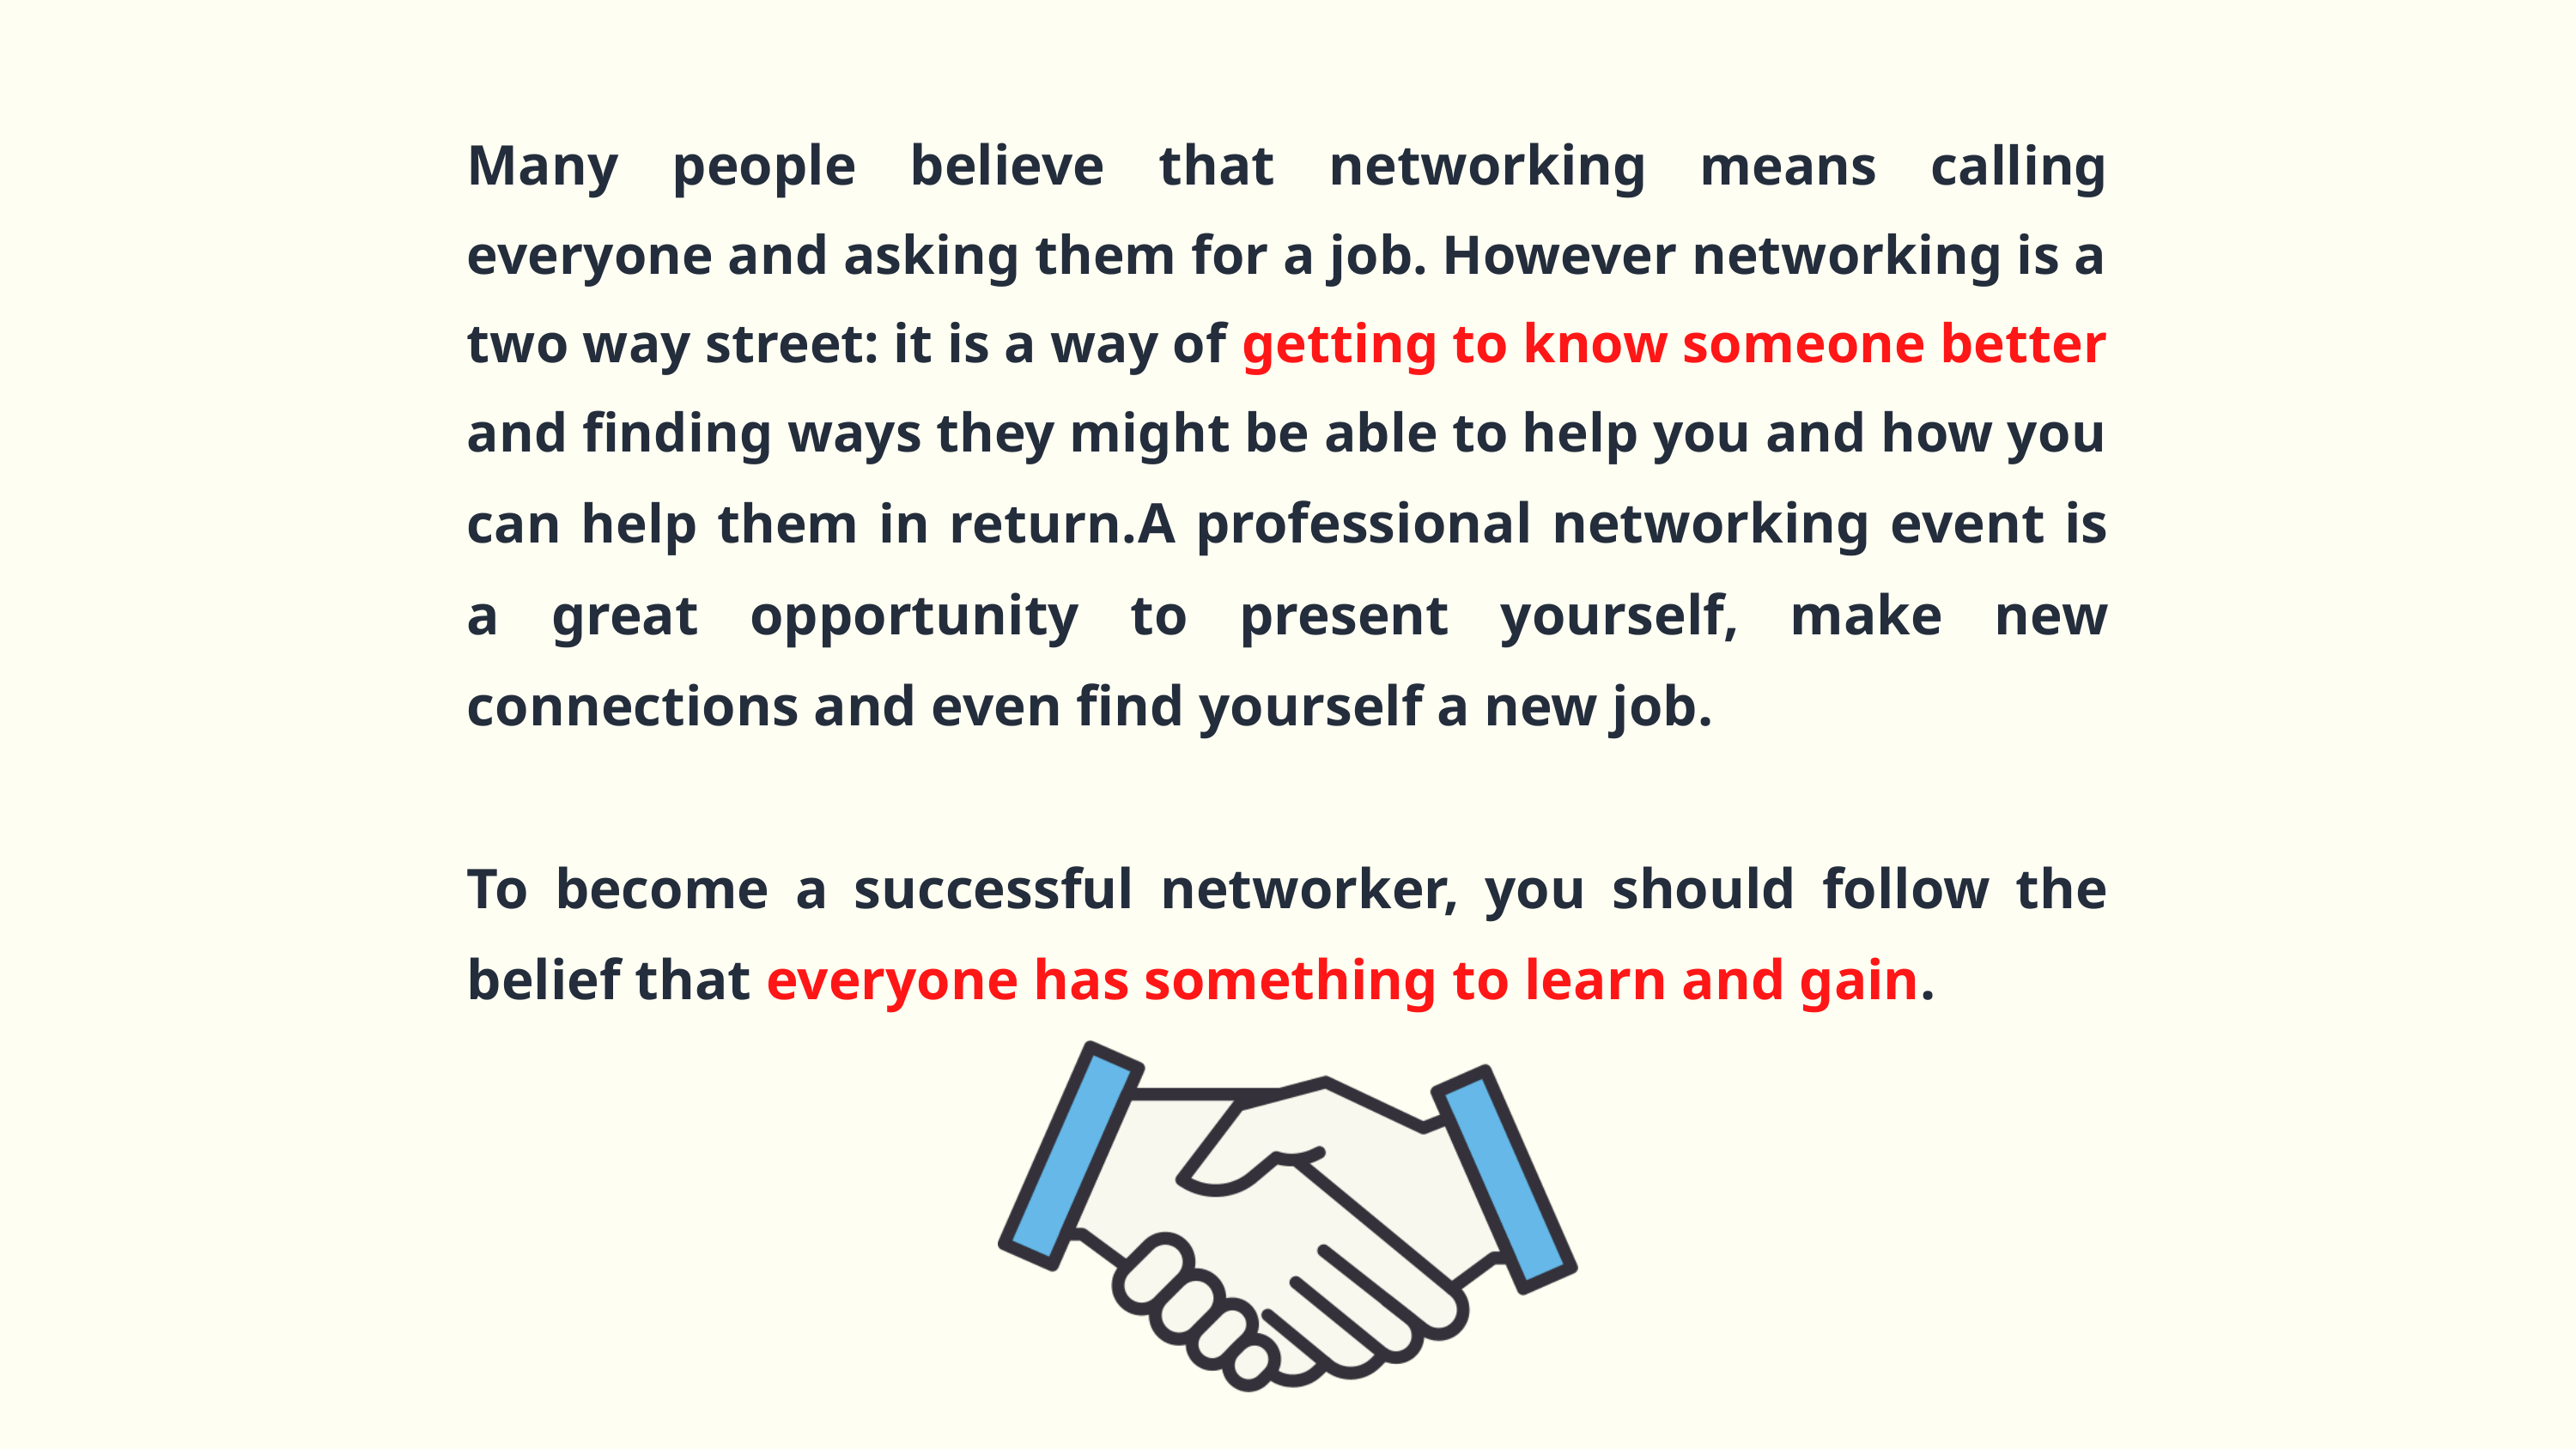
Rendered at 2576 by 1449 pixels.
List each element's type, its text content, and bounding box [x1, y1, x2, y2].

picture [997, 1040, 1578, 1392]
text_box Many people believe that networking means calling everyone and asking them for a job. However networking is a two way street: it is a way of getting to know someone better and finding ways they might be able to help you and how you can help them in return.A professional networking event is a great opportunity to present yourself, make new connections and even find yourself a new job. To become a successful networker, you should follow the belief that everyone has something to learn and gain. [466, 104, 2109, 1011]
